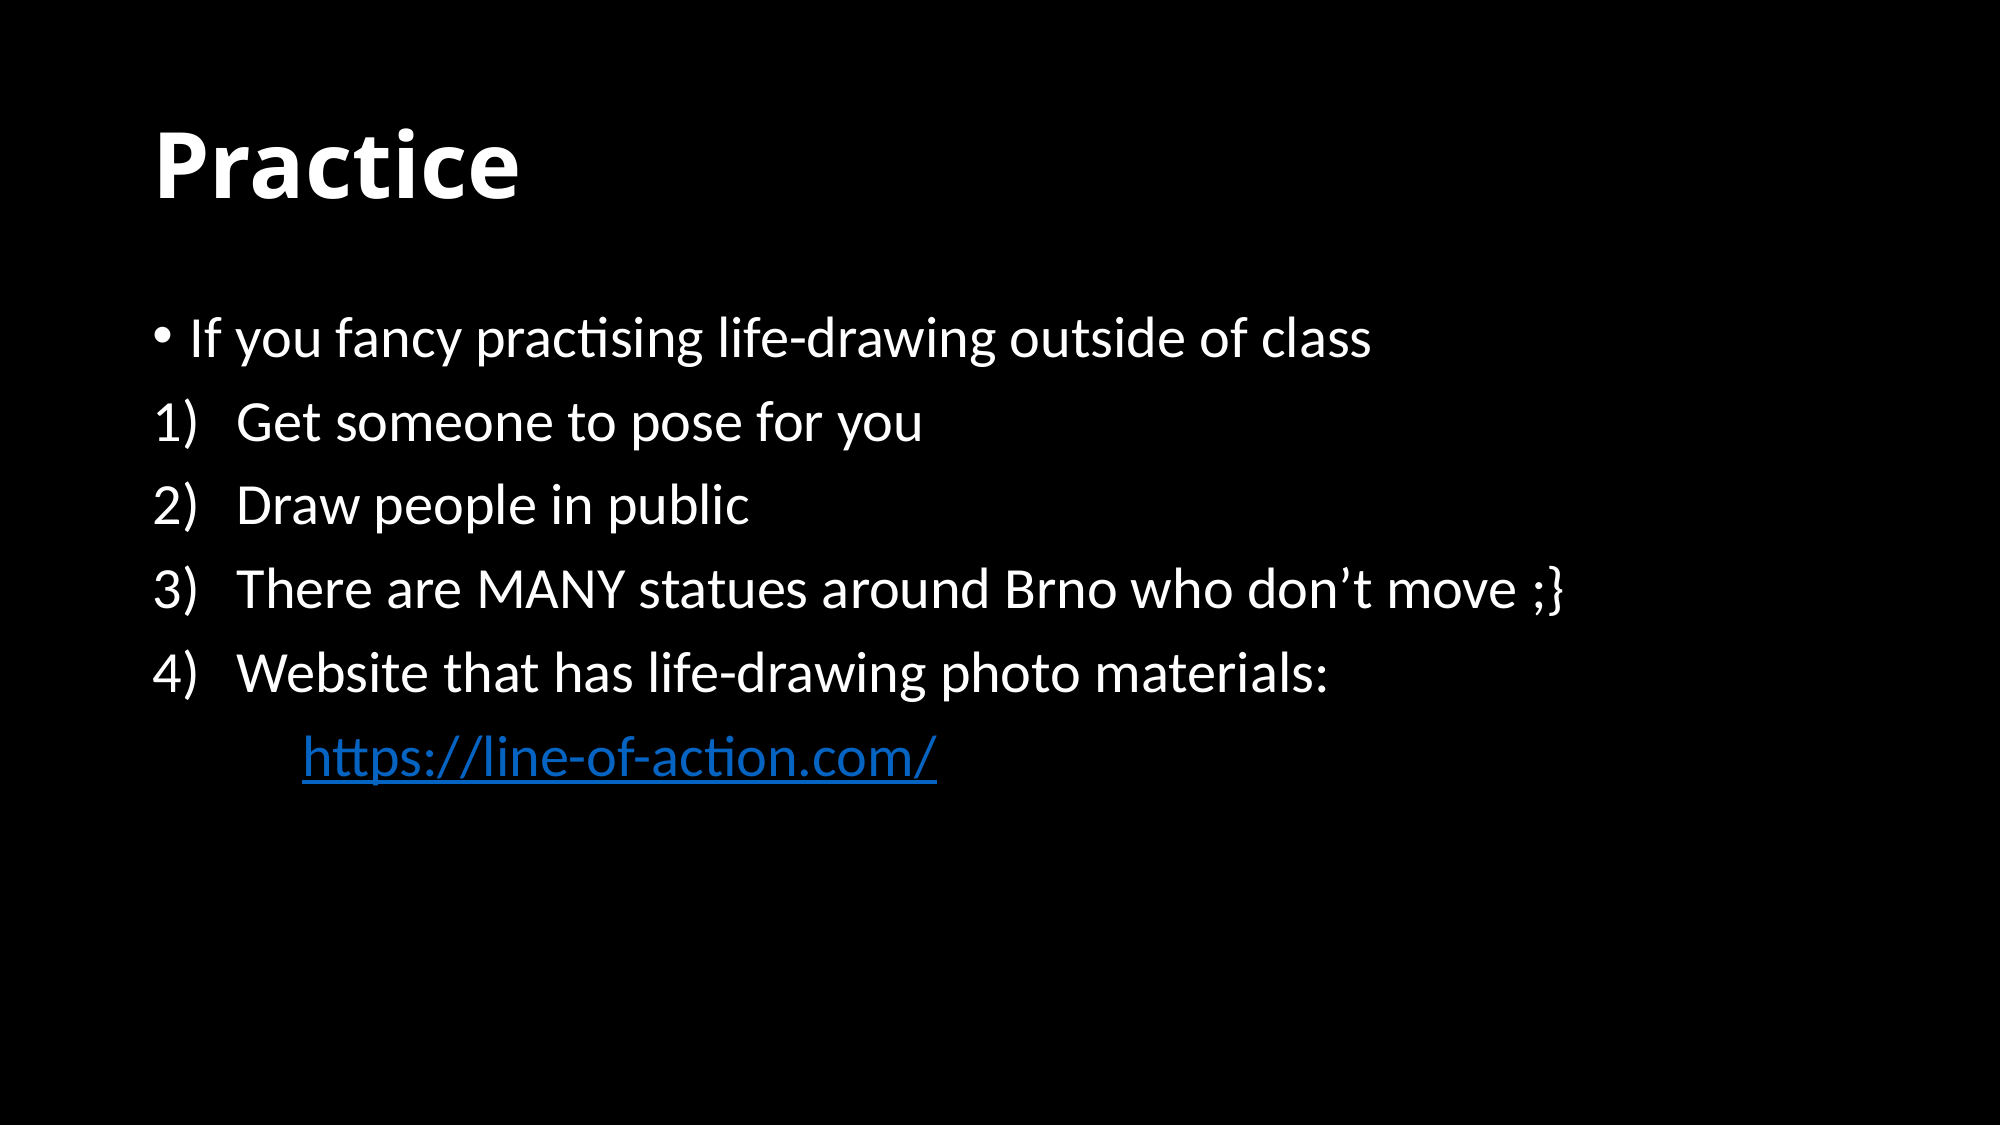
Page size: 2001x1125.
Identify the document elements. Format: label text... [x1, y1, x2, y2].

list If you fancy practising life-drawing outside of class Get someone to pose for you Draw people in public There are MANY statues around Brno who don’t move ;} Website that has life-drawing photo materials: https://line-of-action.com/ [137, 299, 1863, 1014]
title Practice [137, 59, 1863, 278]
